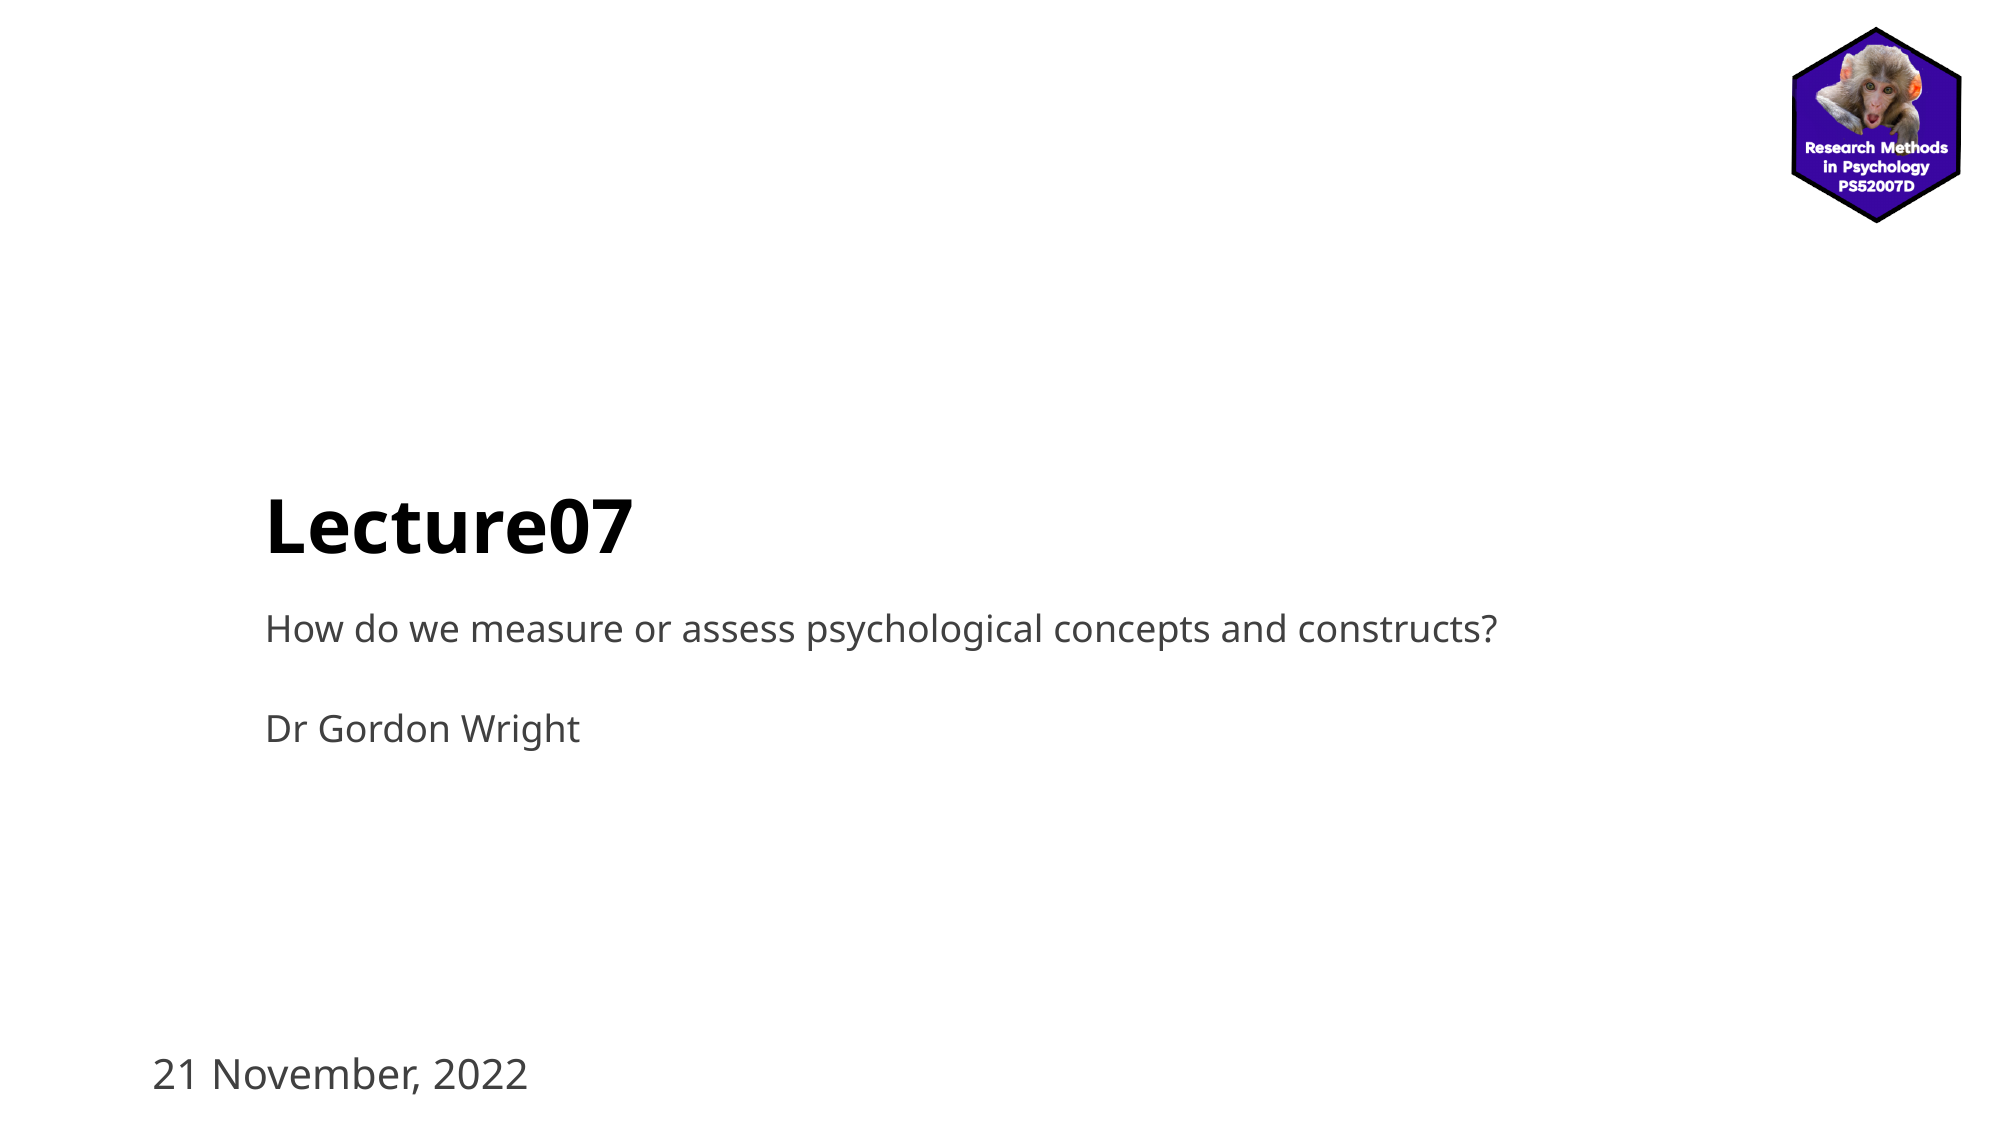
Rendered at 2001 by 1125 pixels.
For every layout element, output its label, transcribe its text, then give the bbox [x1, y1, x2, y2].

picture [1790, 24, 1965, 225]
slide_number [137, 1042, 588, 1103]
subtitle How do we measure or assess psychological concepts and constructs? Dr Gordon Wright [249, 592, 1750, 863]
title Lecture07 [249, 184, 1750, 578]
